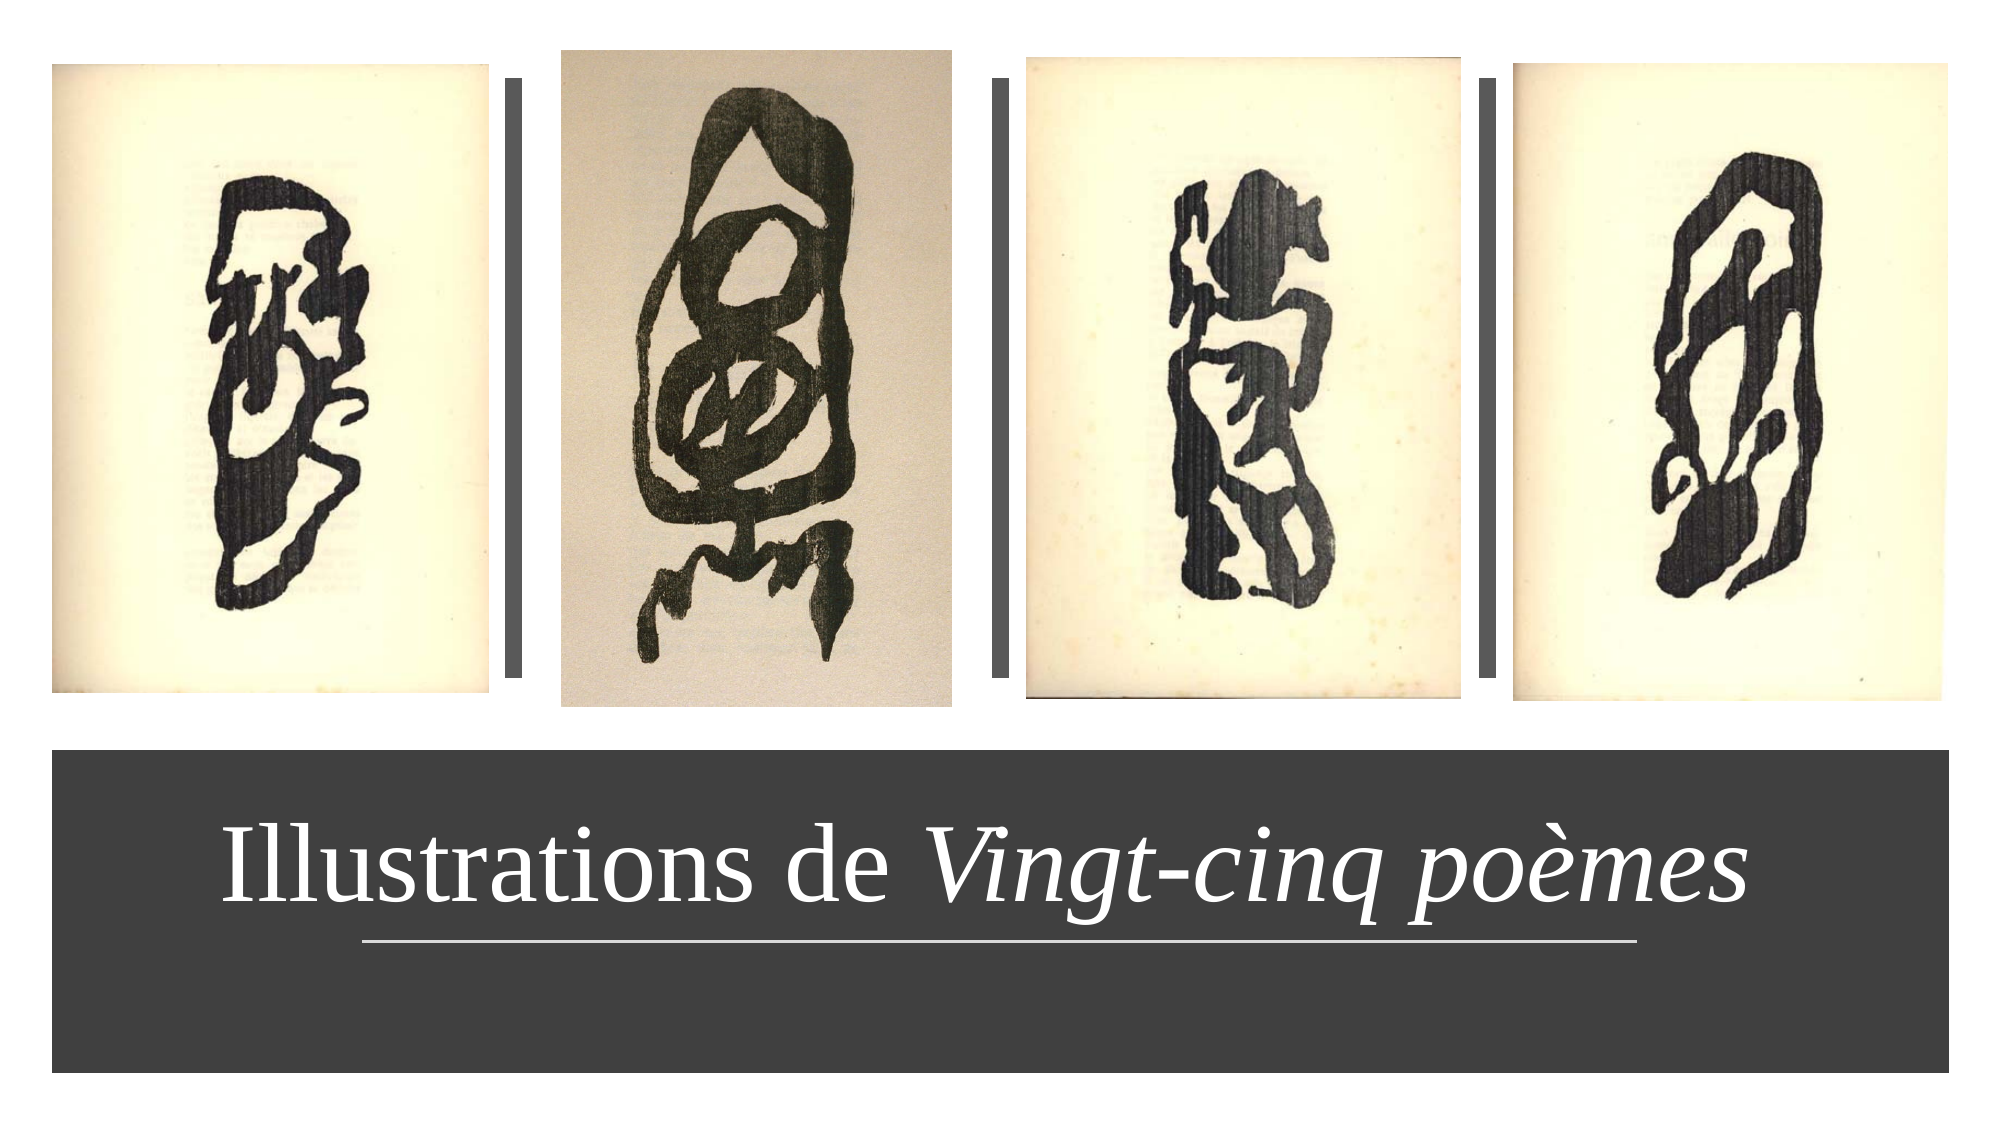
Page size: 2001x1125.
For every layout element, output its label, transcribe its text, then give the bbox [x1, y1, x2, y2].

picture [561, 50, 952, 707]
picture [1026, 57, 1461, 699]
picture [1513, 63, 1948, 701]
title Illustrations de Vingt-cinq poèmes [86, 780, 1914, 933]
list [52, 64, 489, 693]
text_box [61, 759, 1939, 1064]
